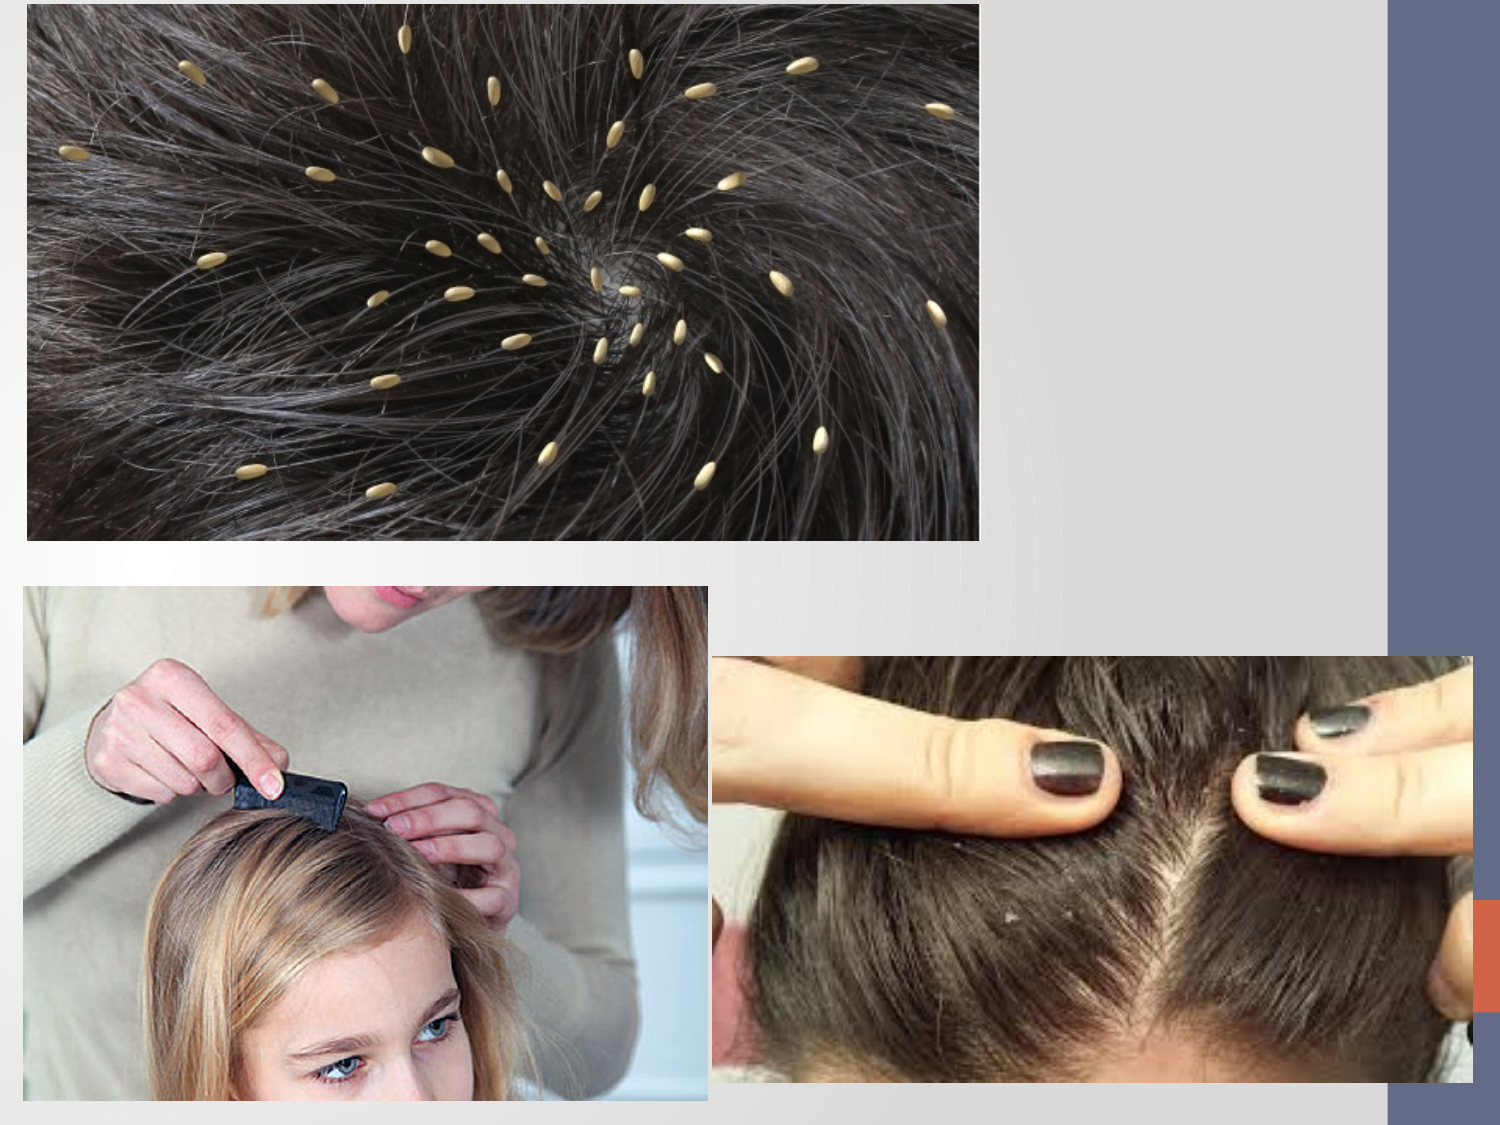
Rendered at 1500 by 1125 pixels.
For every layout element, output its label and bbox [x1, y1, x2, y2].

picture [712, 656, 1473, 1083]
picture [26, 4, 982, 542]
picture [23, 585, 709, 1102]
